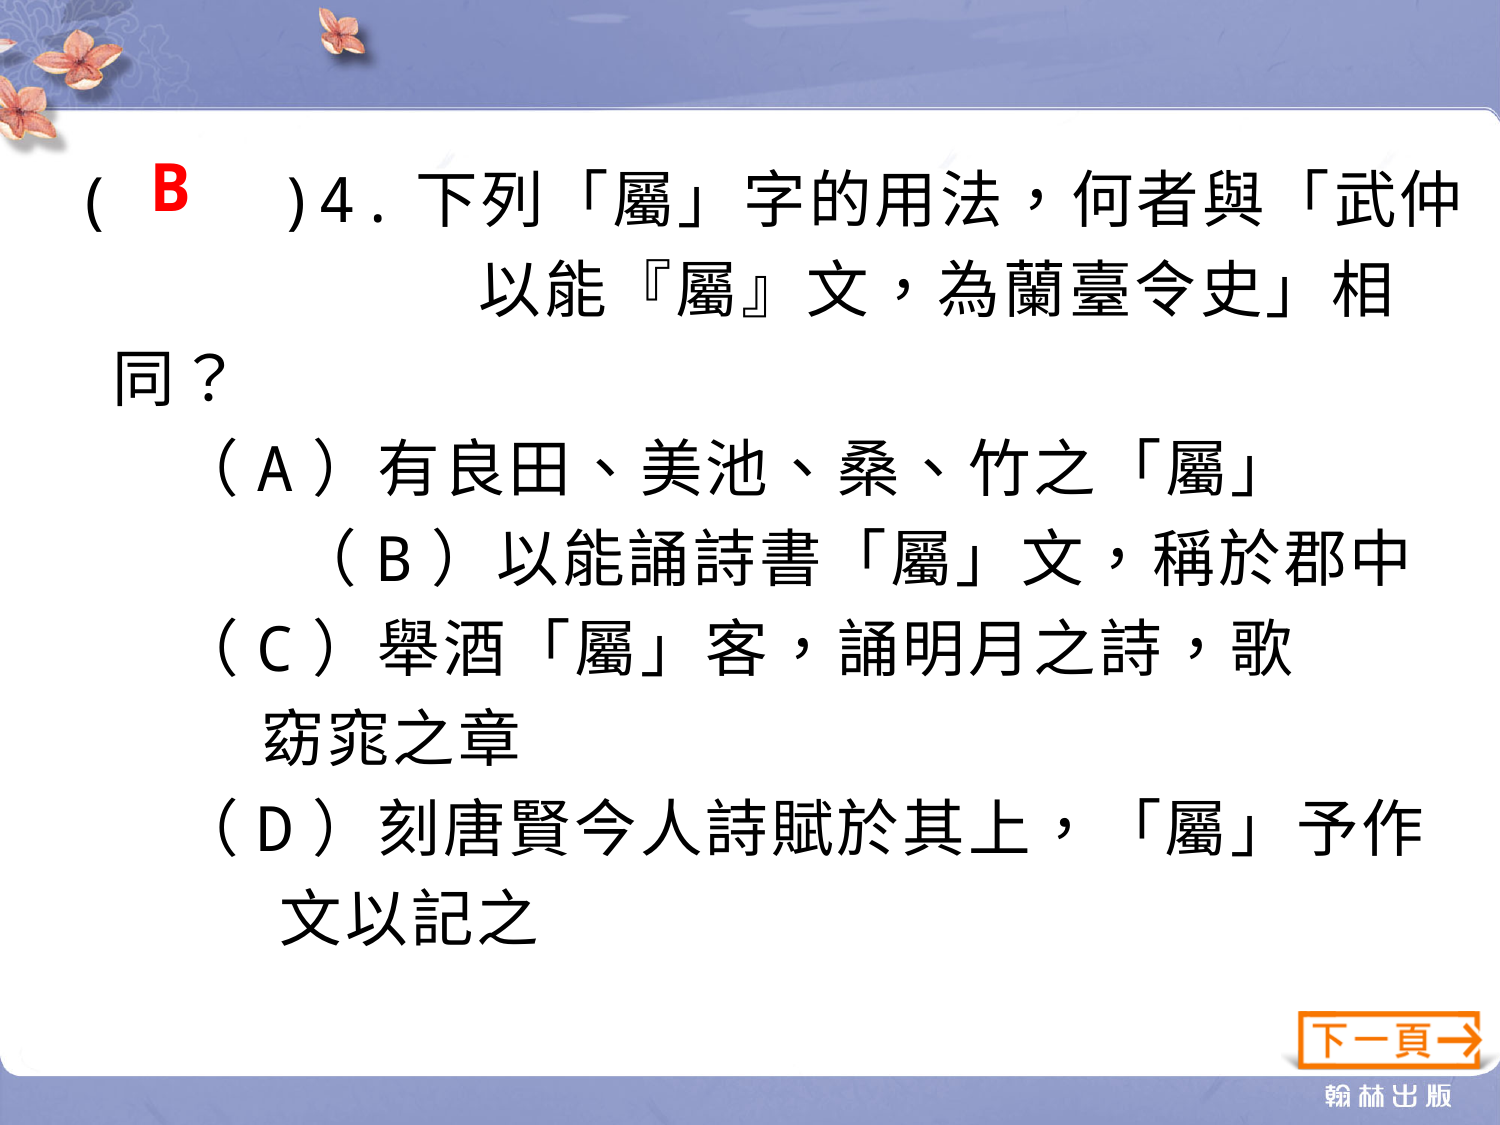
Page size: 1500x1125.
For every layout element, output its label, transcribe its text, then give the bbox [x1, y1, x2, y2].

picture [0, 0, 1500, 1125]
list ( )4.下列「屬」字的用法，何者與「武仲 以能『屬』文，為蘭臺令史」相同？ （A）有良田、美池、桑、竹之「屬」 （B）以能誦詩書「屬」文，稱於郡中 （C）舉酒「屬」客，誦明月之詩，歌 窈窕之章 （D）刻唐賢今人詩賦於其上，「屬」予作 文以記之 [53, 137, 1500, 988]
text_box B [135, 137, 289, 232]
